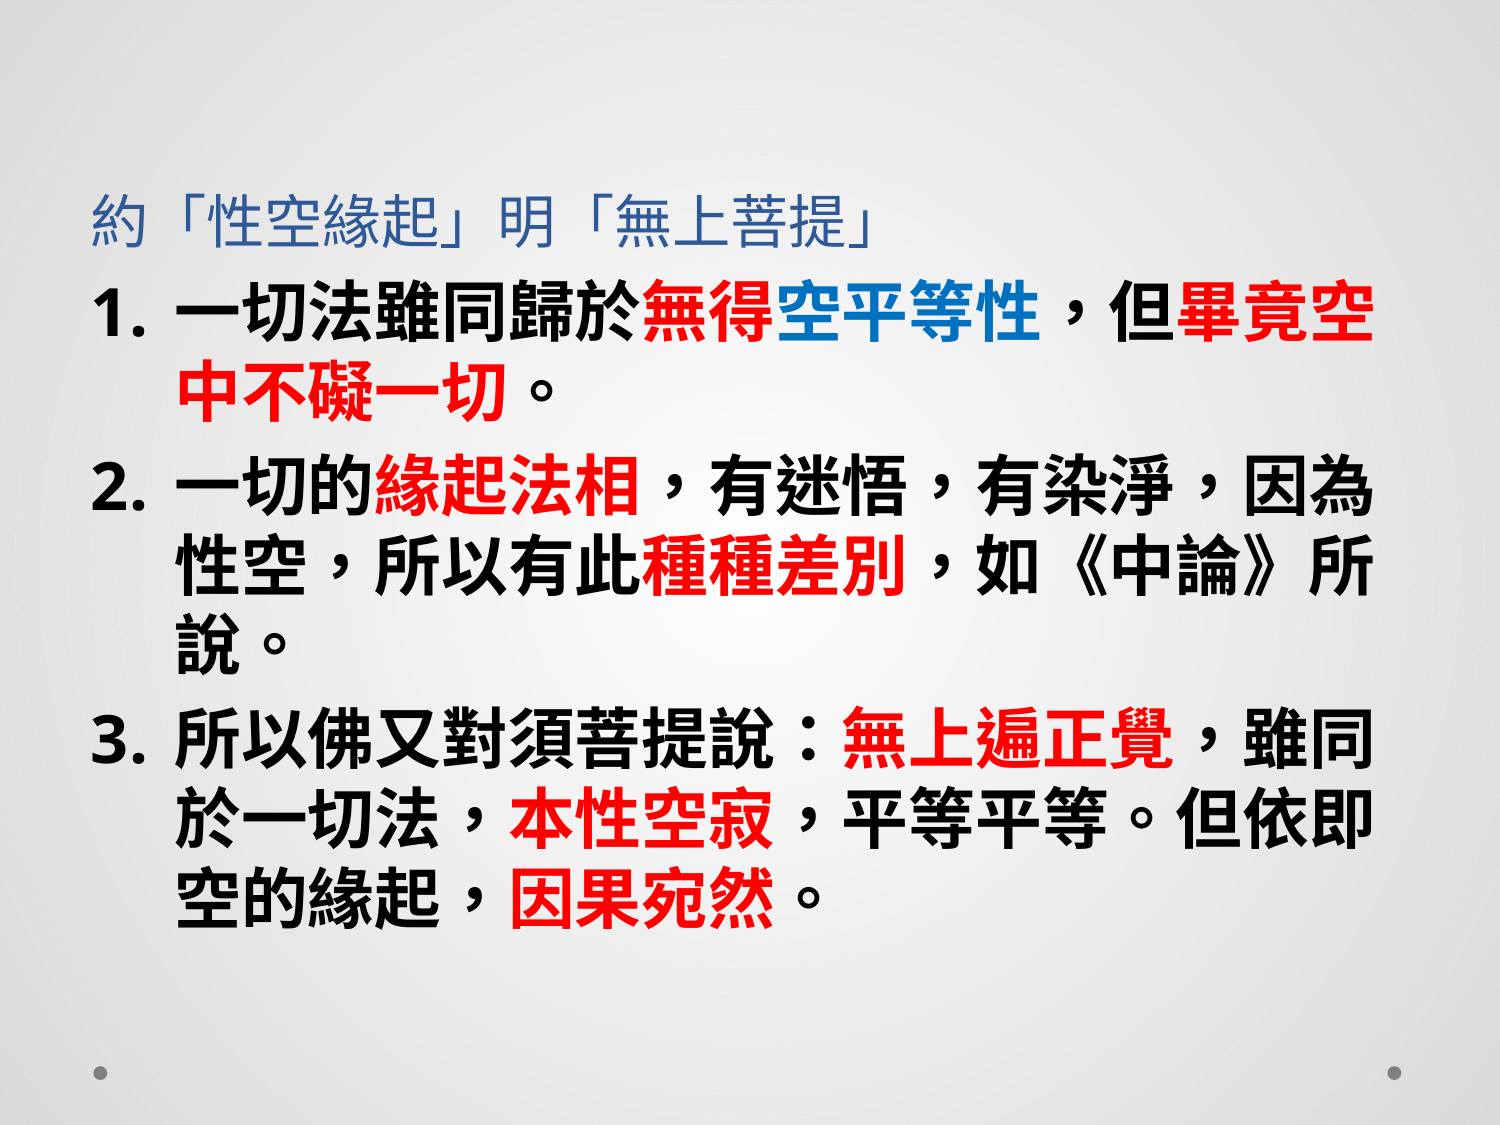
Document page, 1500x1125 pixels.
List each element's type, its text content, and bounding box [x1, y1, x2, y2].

list 一切法雖同歸於無得空平等性，但畢竟空中不礙一切。 一切的緣起法相，有迷悟，有染淨，因為性空，所以有此種種差別，如《中論》所說。 所以佛又對須菩提說：無上遍正覺，雖同於一切法，本性空寂，平等平等。但依即空的緣起，因果宛然。 [75, 262, 1425, 1059]
title 約「性空緣起」明「無上菩提」 [75, 0, 1425, 262]
